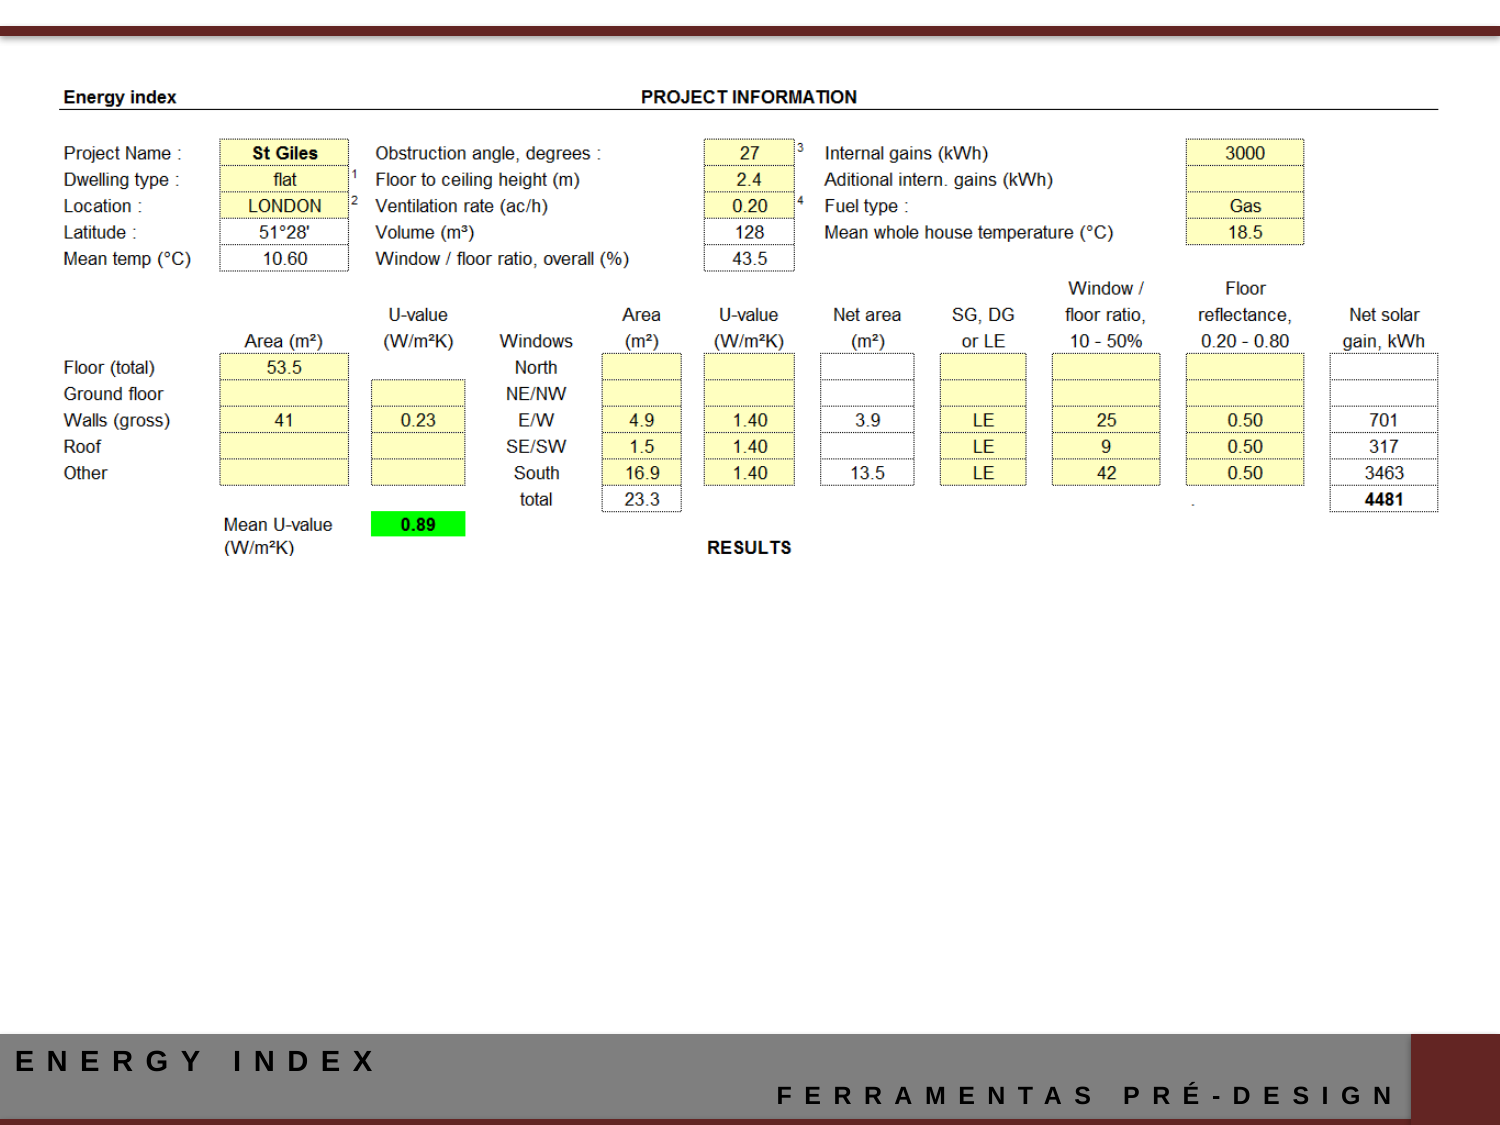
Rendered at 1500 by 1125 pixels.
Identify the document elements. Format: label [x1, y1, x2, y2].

text_box [0, 30, 1500, 1125]
picture [54, 88, 1446, 556]
